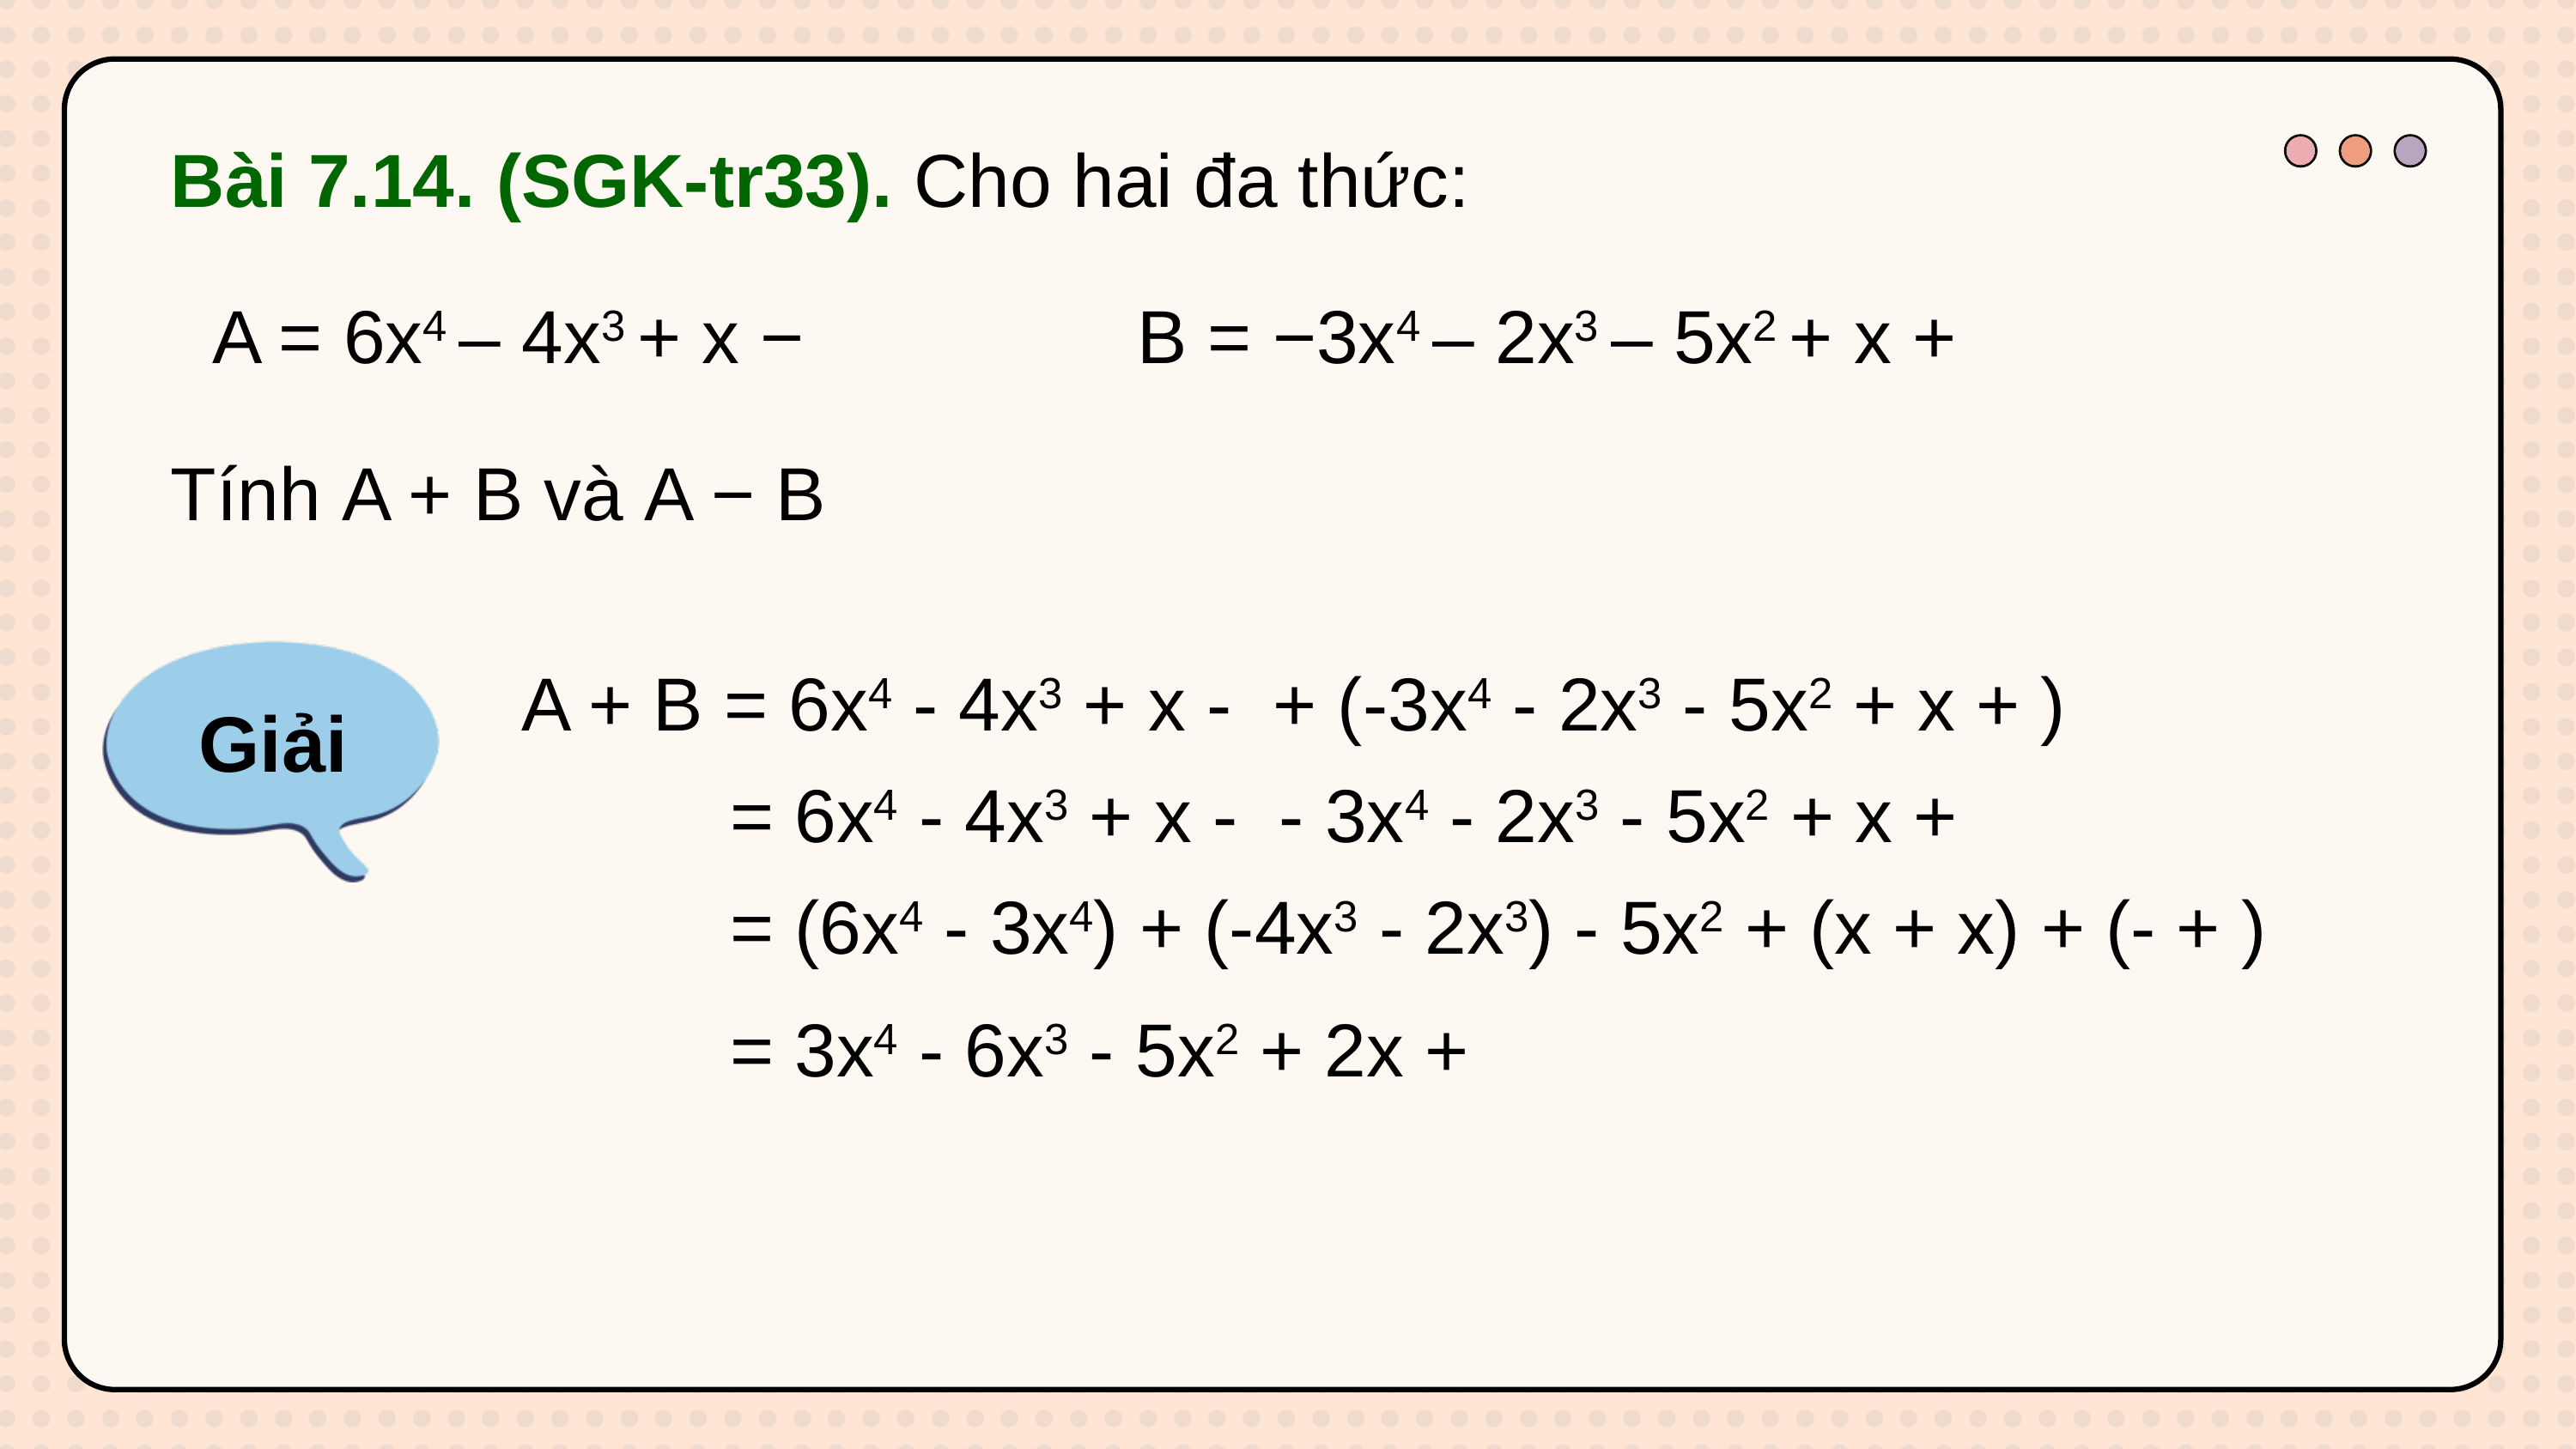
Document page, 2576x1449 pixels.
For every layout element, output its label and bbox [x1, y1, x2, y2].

text_box [2283, 133, 2318, 168]
text_box [101, 627, 446, 882]
text_box [2393, 133, 2427, 168]
picture [0, 0, 2576, 1449]
text_box [2338, 133, 2372, 168]
